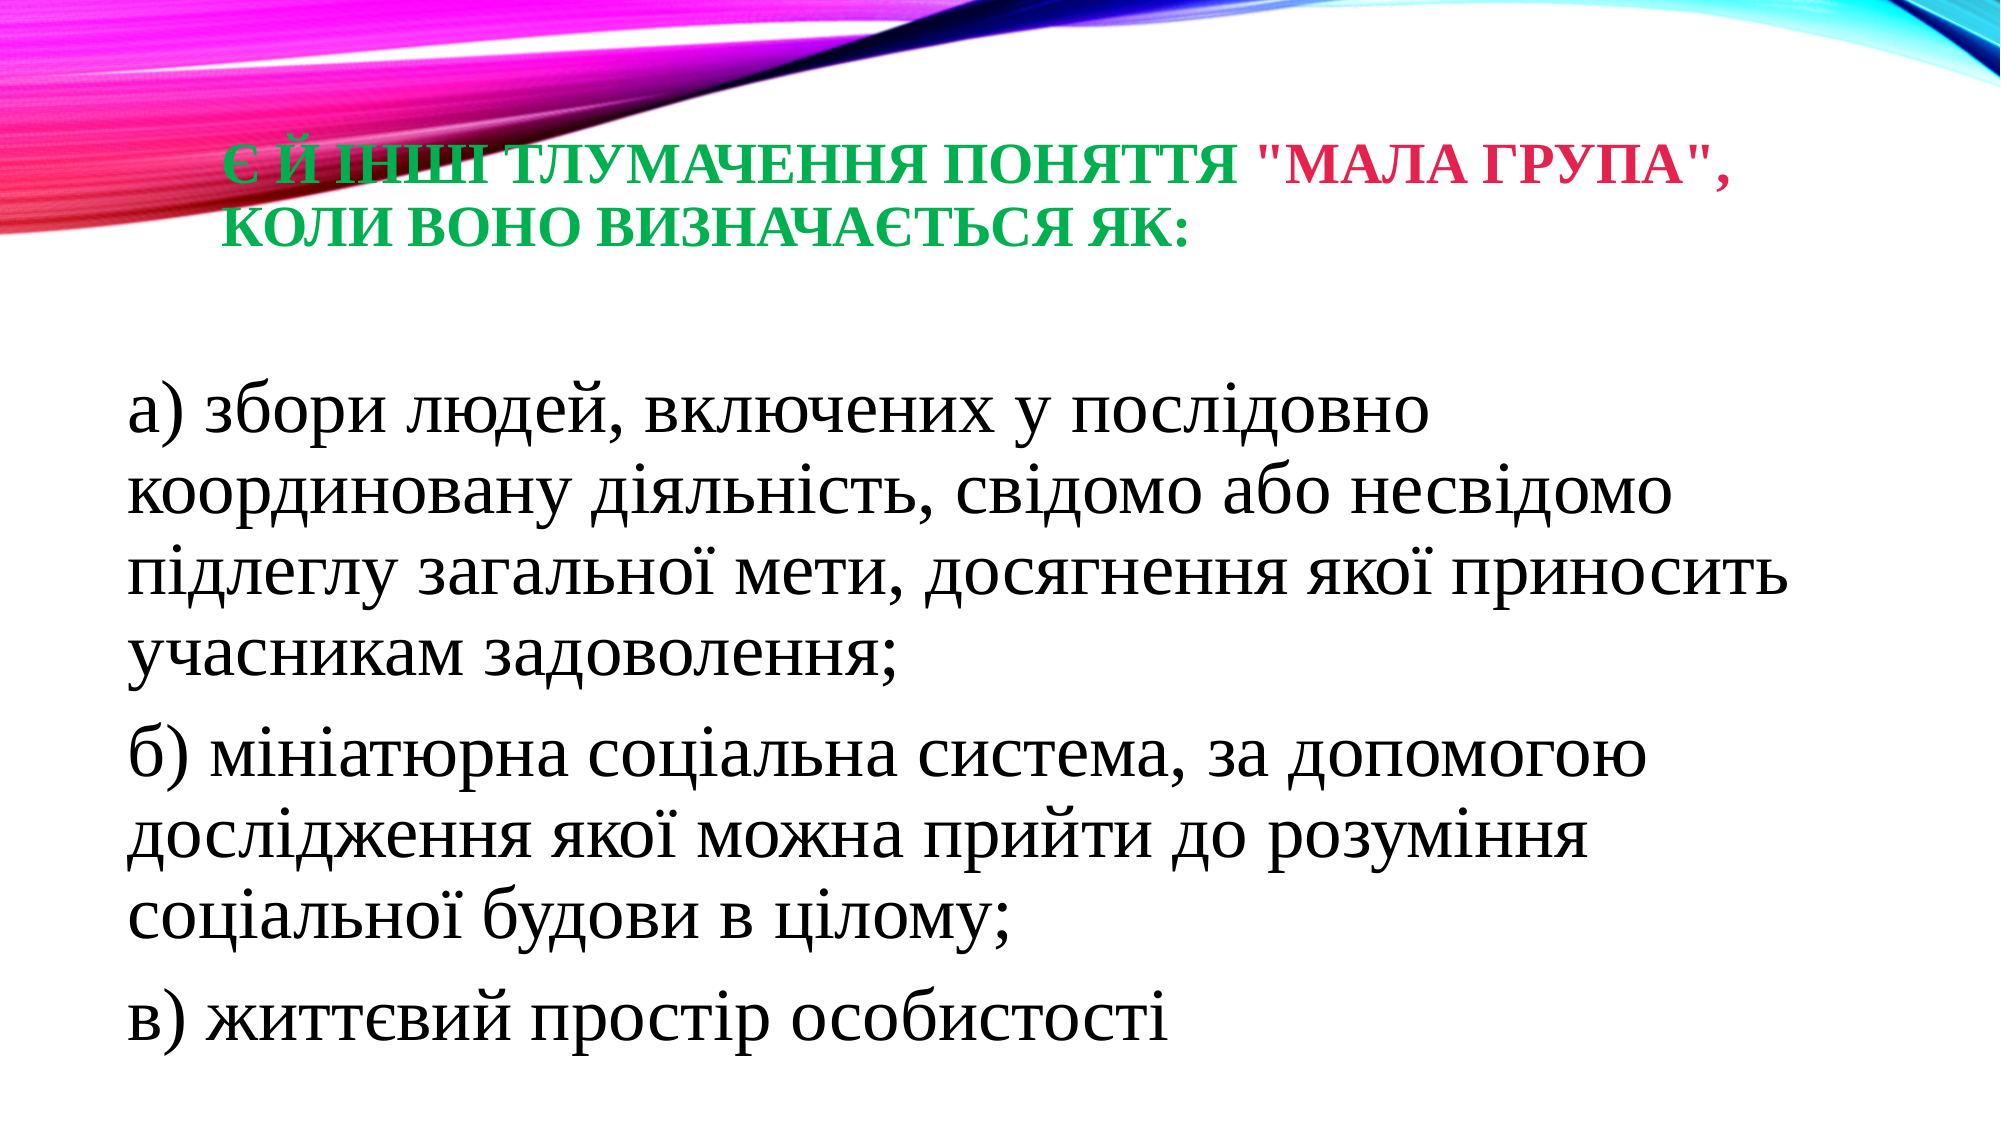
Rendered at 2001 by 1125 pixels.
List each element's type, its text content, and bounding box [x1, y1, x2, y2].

title Є й інші тлумачення поняття "мала група", коли воно визначається як: [206, 125, 1888, 338]
picture [0, 0, 2000, 237]
picture [1910, 0, 2000, 45]
picture [1890, 0, 2000, 75]
list а) збори людей, включених у послідовно координовану діяльність, свідомо або несвідомо підлеглу загальної мети, досягнення якої приносить учасникам задоволення; б) мініатюрна соціальна система, за допомогою дослідження якої можна прийти до розуміння соціальної будови в цілому; в) життєвий простір особистості [112, 360, 1888, 1021]
